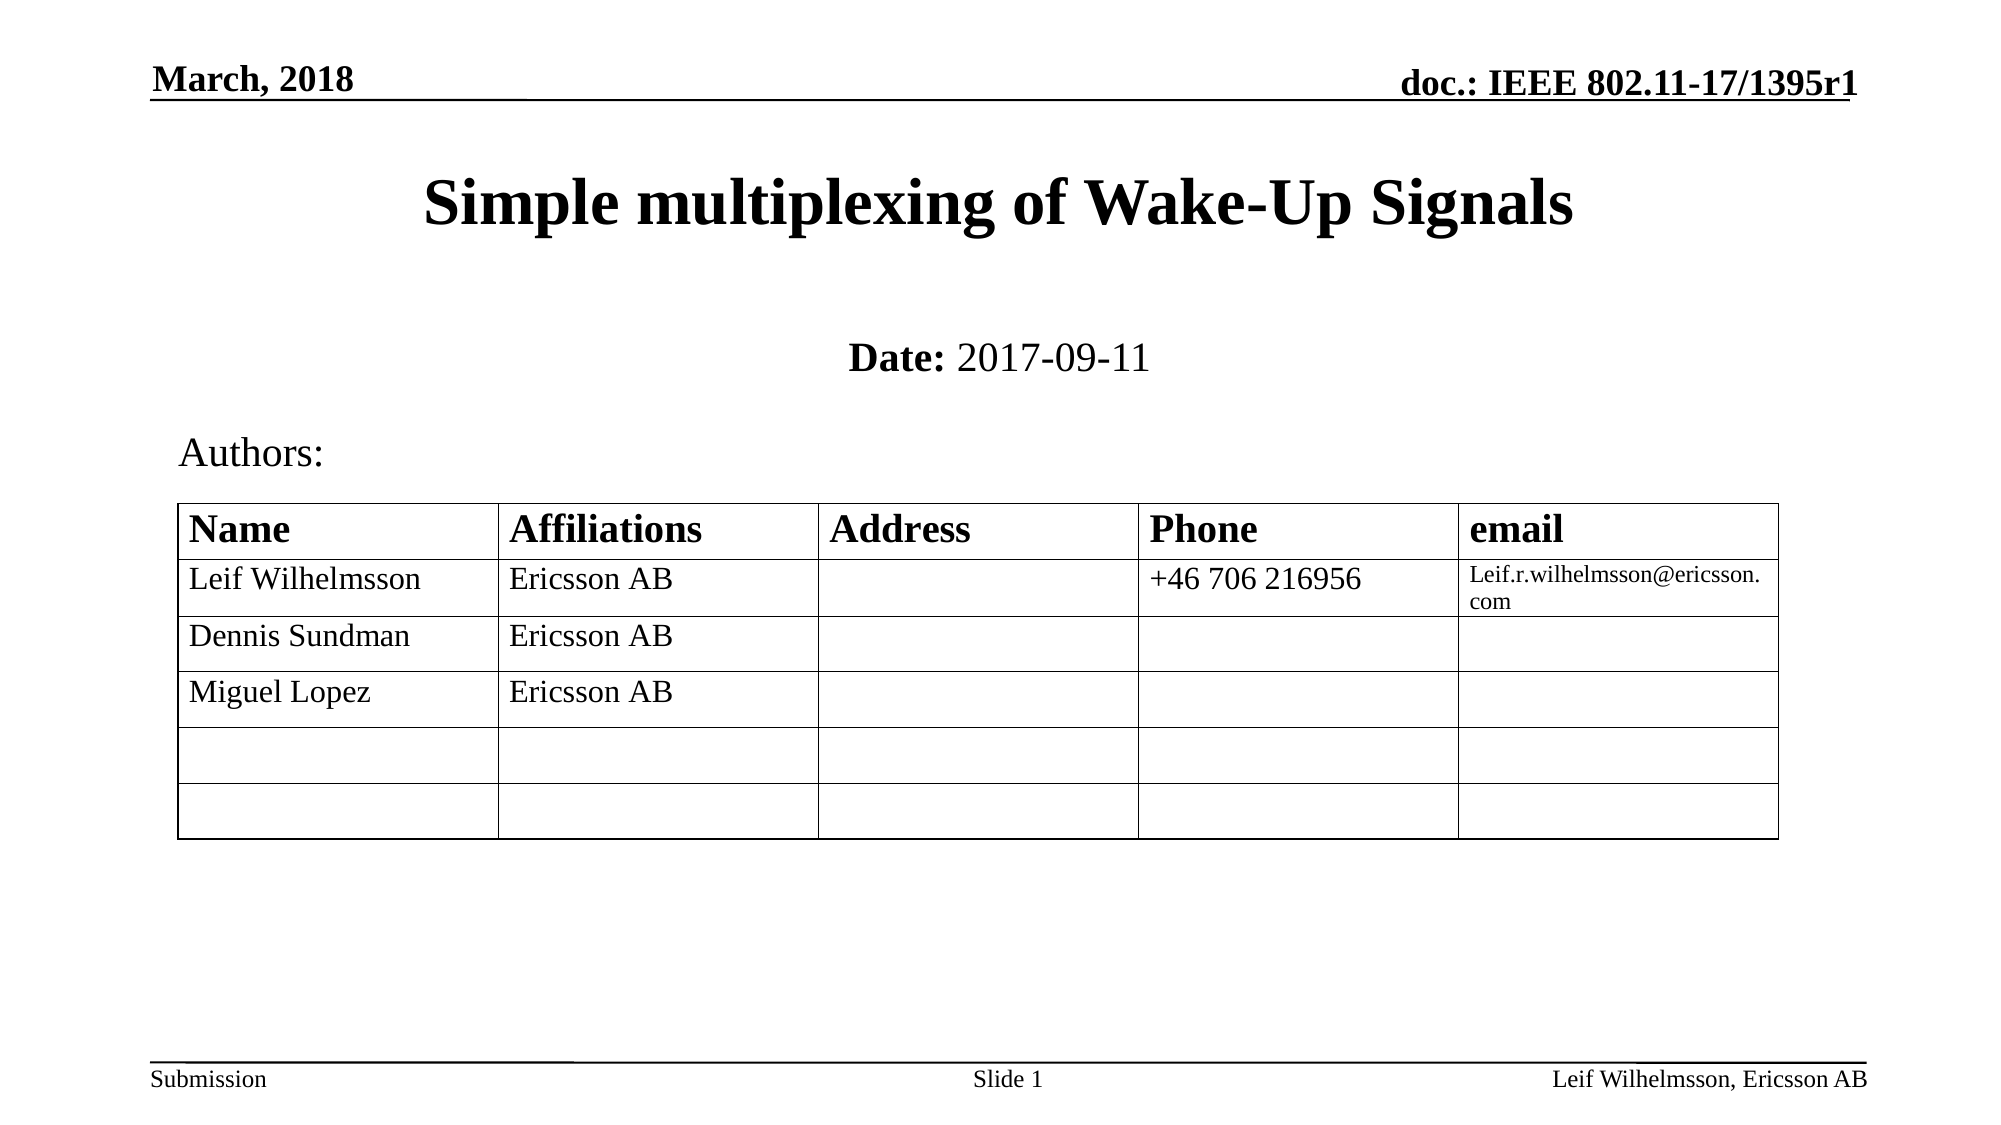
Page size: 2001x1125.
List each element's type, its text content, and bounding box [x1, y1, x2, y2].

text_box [162, 503, 1830, 909]
subtitle Date: 2017-09-11 [299, 322, 1701, 401]
title Simple multiplexing of Wake-Up Signals [149, 76, 1851, 319]
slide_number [152, 54, 563, 100]
text_box Authors: [162, 417, 401, 480]
slide_number Slide 1 [950, 1061, 1067, 1123]
footer Leif Wilhelmsson, Ericsson AB [1171, 1061, 1869, 1093]
